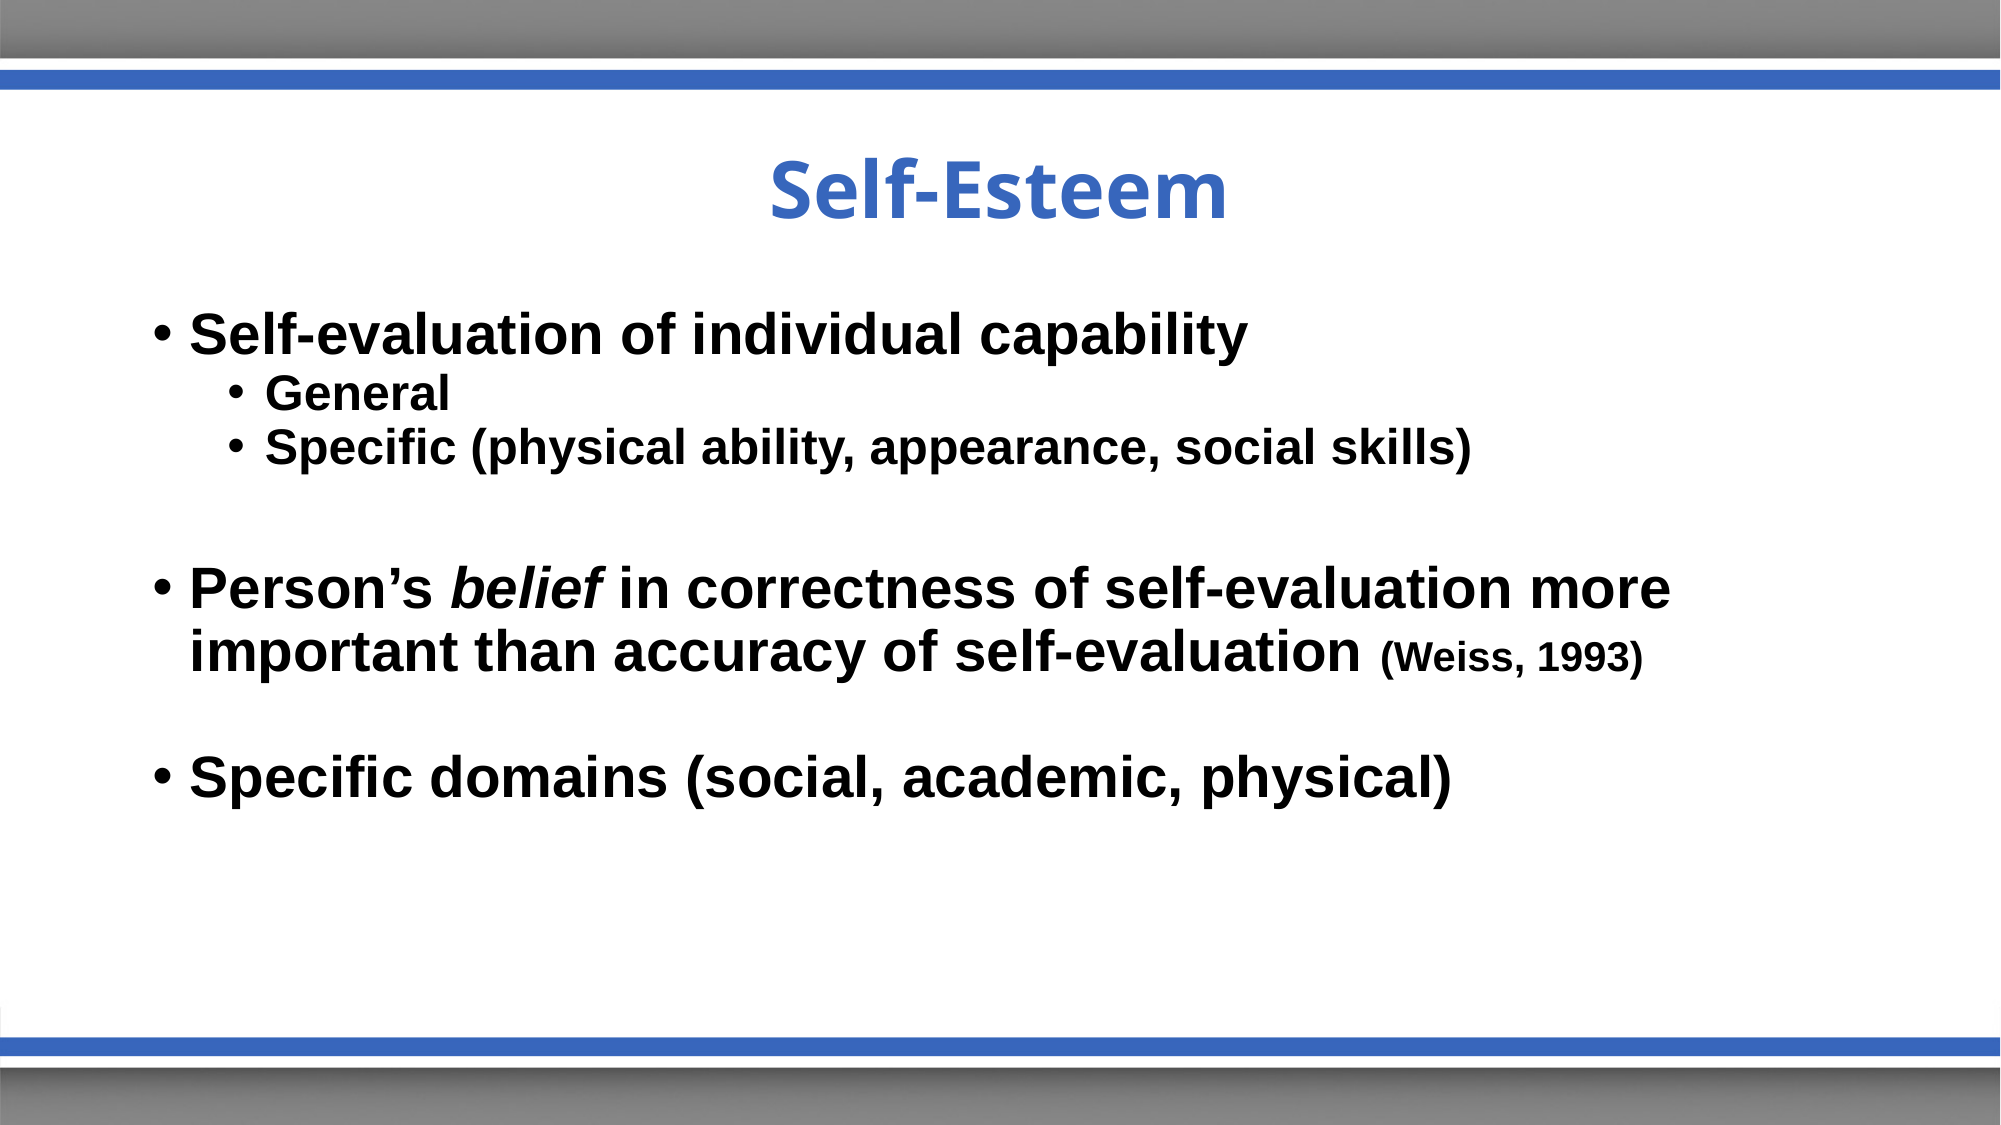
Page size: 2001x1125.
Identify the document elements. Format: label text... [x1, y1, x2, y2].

picture [0, 0, 2001, 1125]
list Self-evaluation of individual capability General Specific (physical ability, appearance, social skills) Person’s belief in correctness of self-evaluation more important than accuracy of self-evaluation (Weiss, 1993) Specific domains (social, academic, physical) [137, 296, 1863, 981]
title Self-Esteem [137, 159, 1863, 227]
